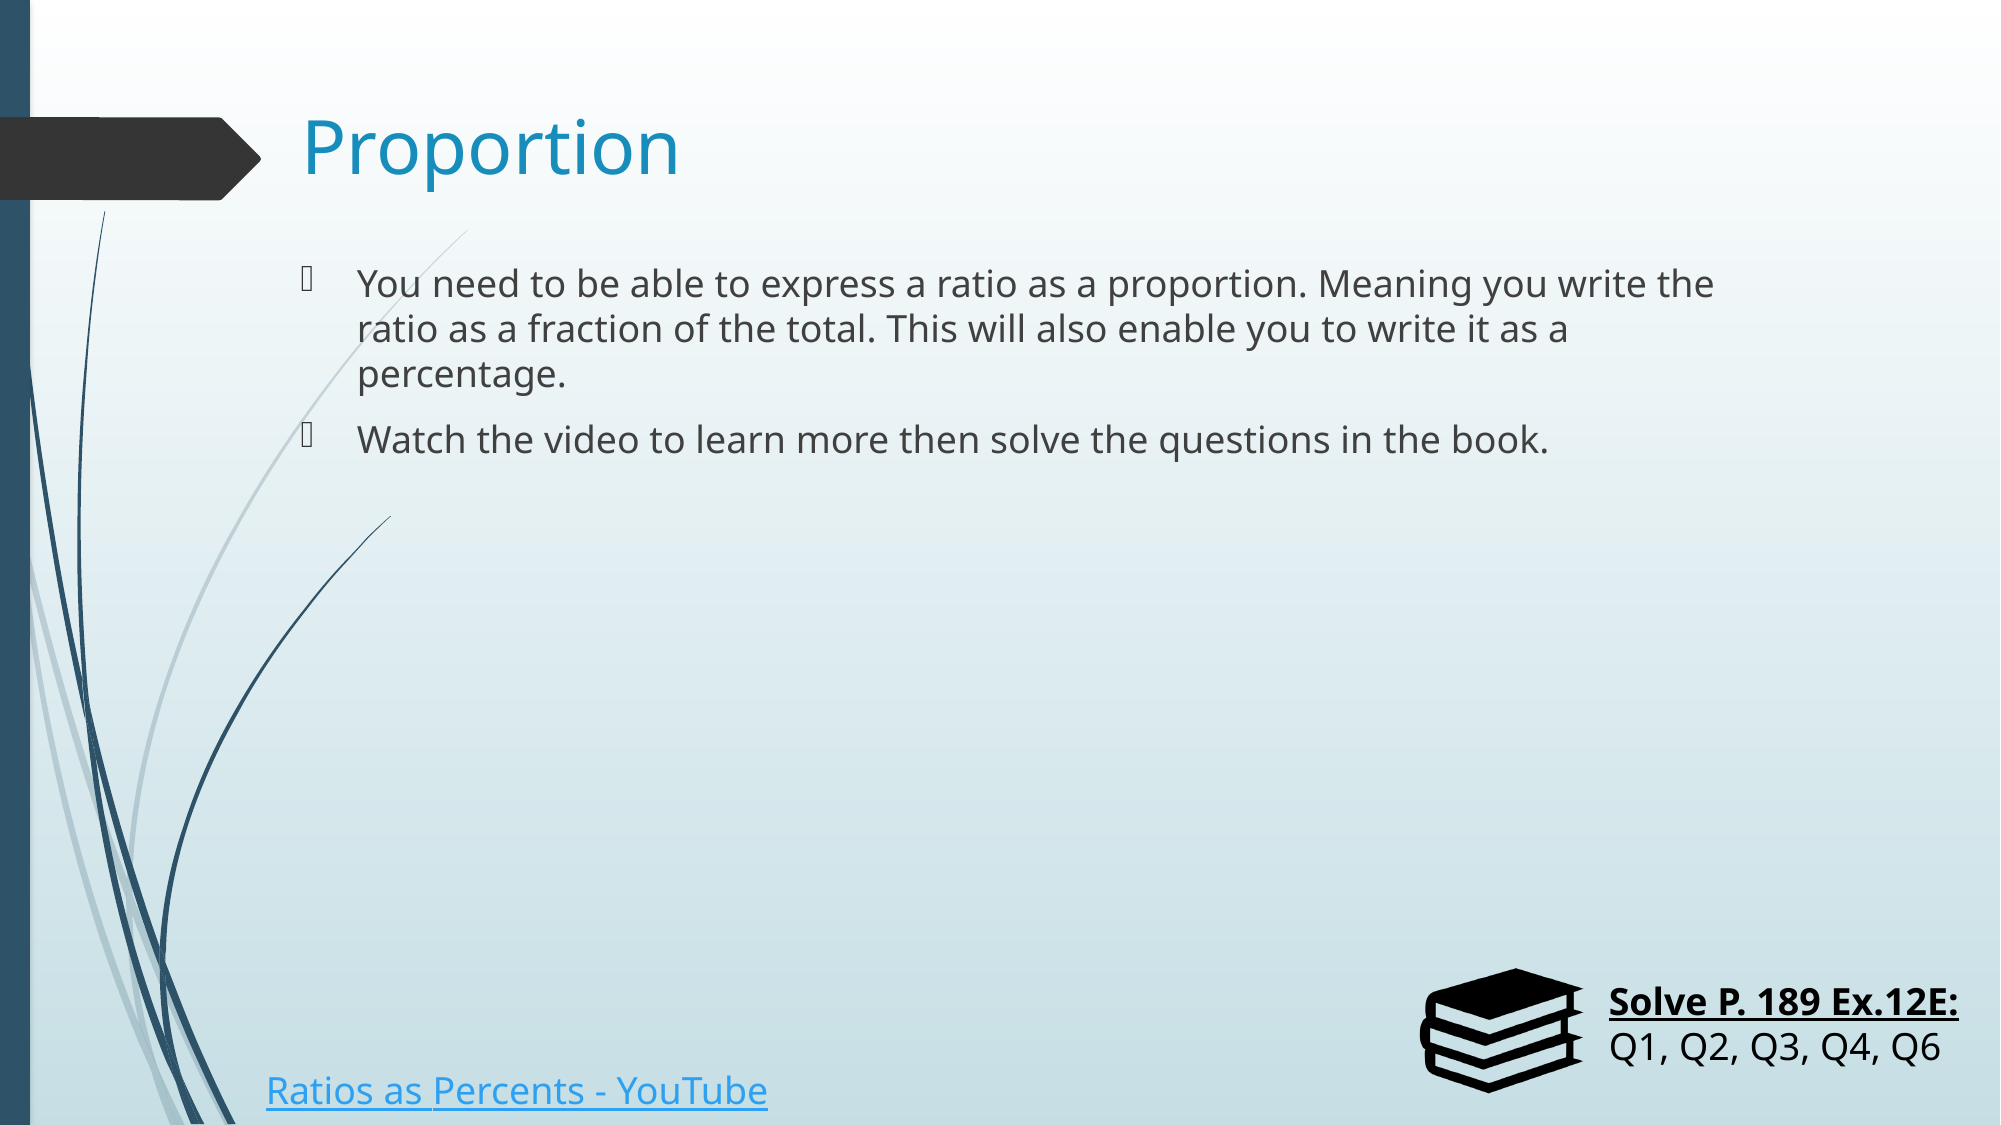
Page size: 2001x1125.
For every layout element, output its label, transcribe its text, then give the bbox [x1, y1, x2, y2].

list You need to be able to express a ratio as a proportion. Meaning you write the ratio as a fraction of the total. This will also enable you to write it as a percentage. Watch the video to learn more then solve the questions in the book. [285, 252, 1749, 873]
title Proportion [286, 92, 1749, 252]
text_box Ratios as Percents - YouTube [250, 1059, 784, 1125]
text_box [1409, 955, 2000, 1107]
